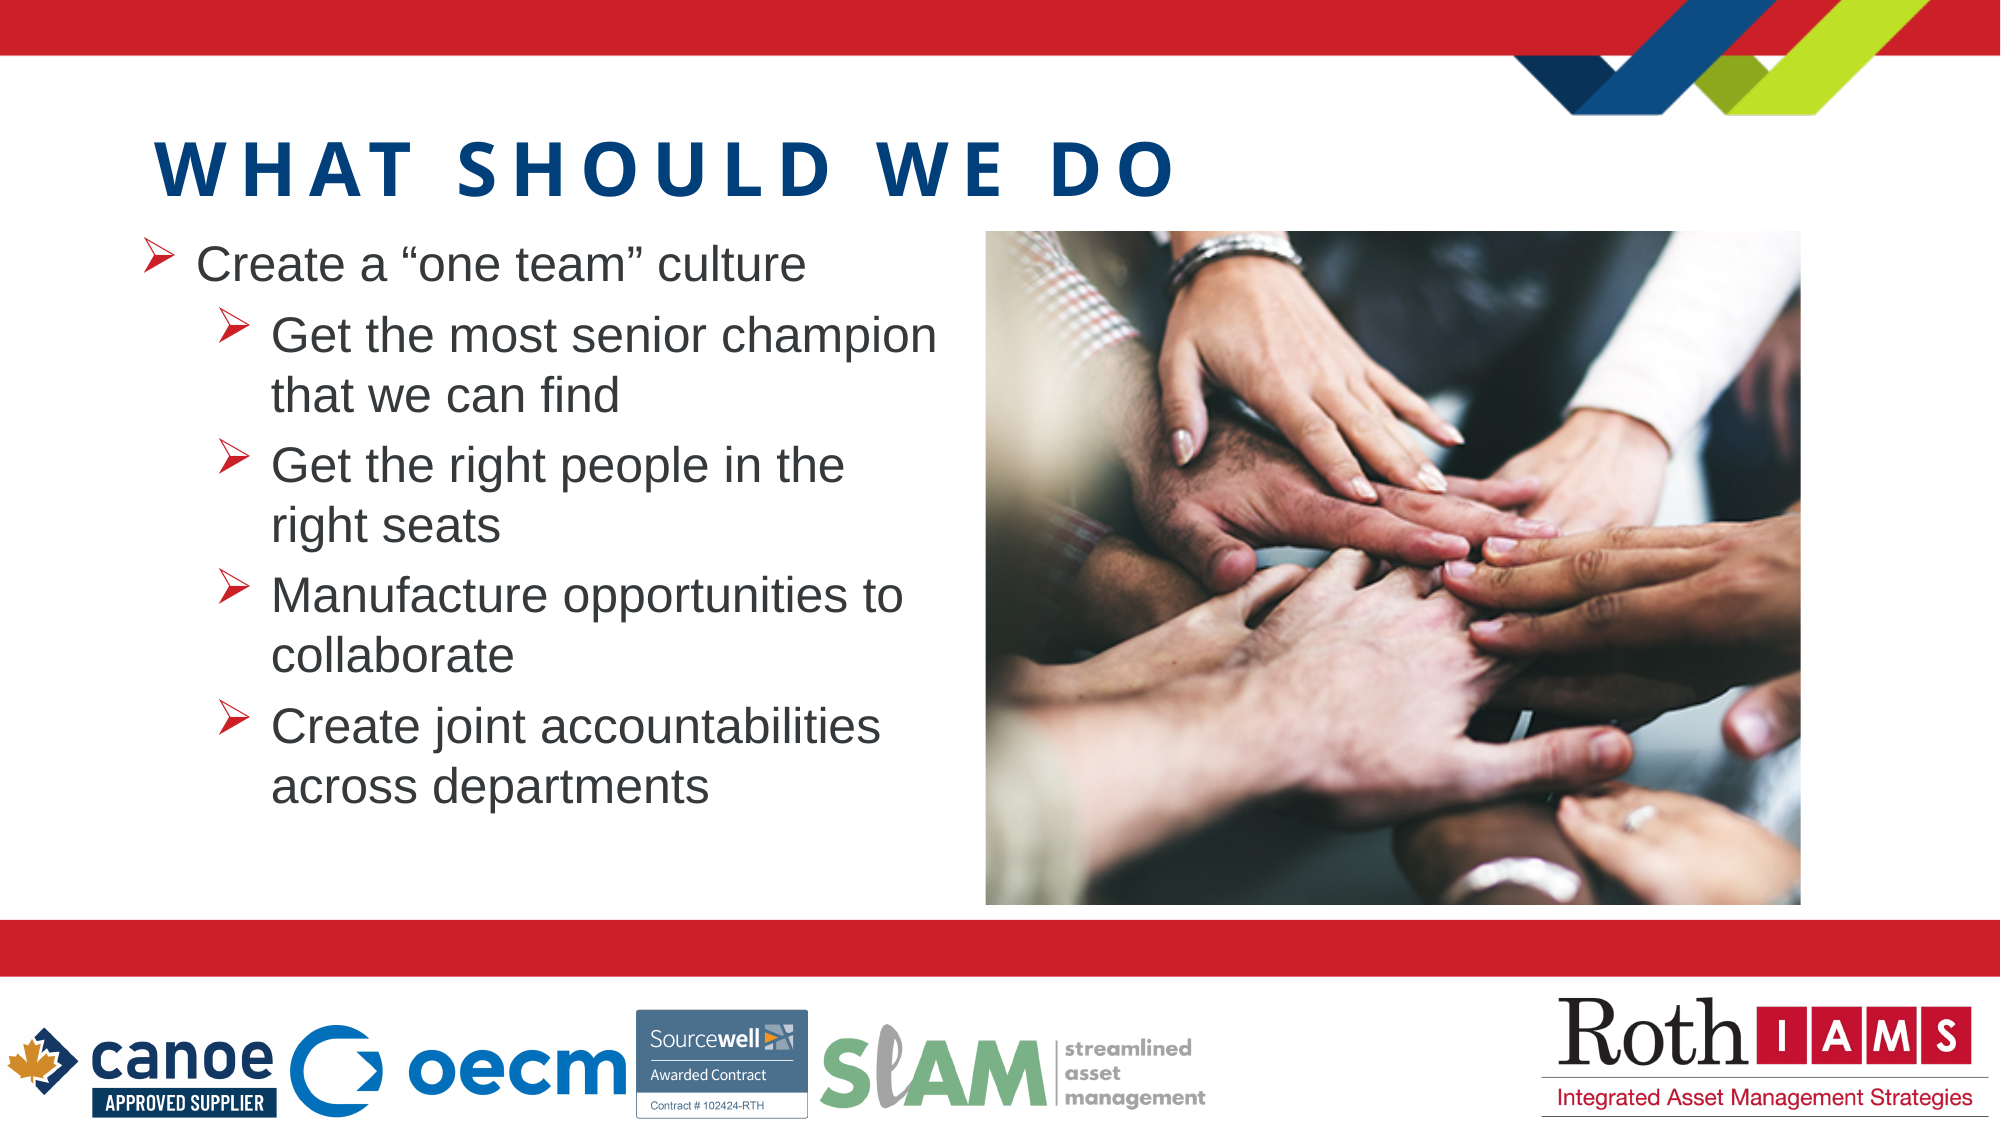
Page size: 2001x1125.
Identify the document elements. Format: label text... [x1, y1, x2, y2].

title What Should we Do [140, 124, 1801, 232]
picture [0, 0, 2001, 117]
picture [985, 231, 1801, 905]
picture [635, 1009, 808, 1119]
picture [818, 1021, 1208, 1112]
picture [1528, 986, 2000, 1125]
list Create a “one team” culture Get the most senior champion that we can find Get the right people in the right seats Manufacture opportunities to collaborate Create joint accountabilities across departments [139, 231, 955, 905]
picture [0, 1025, 626, 1119]
